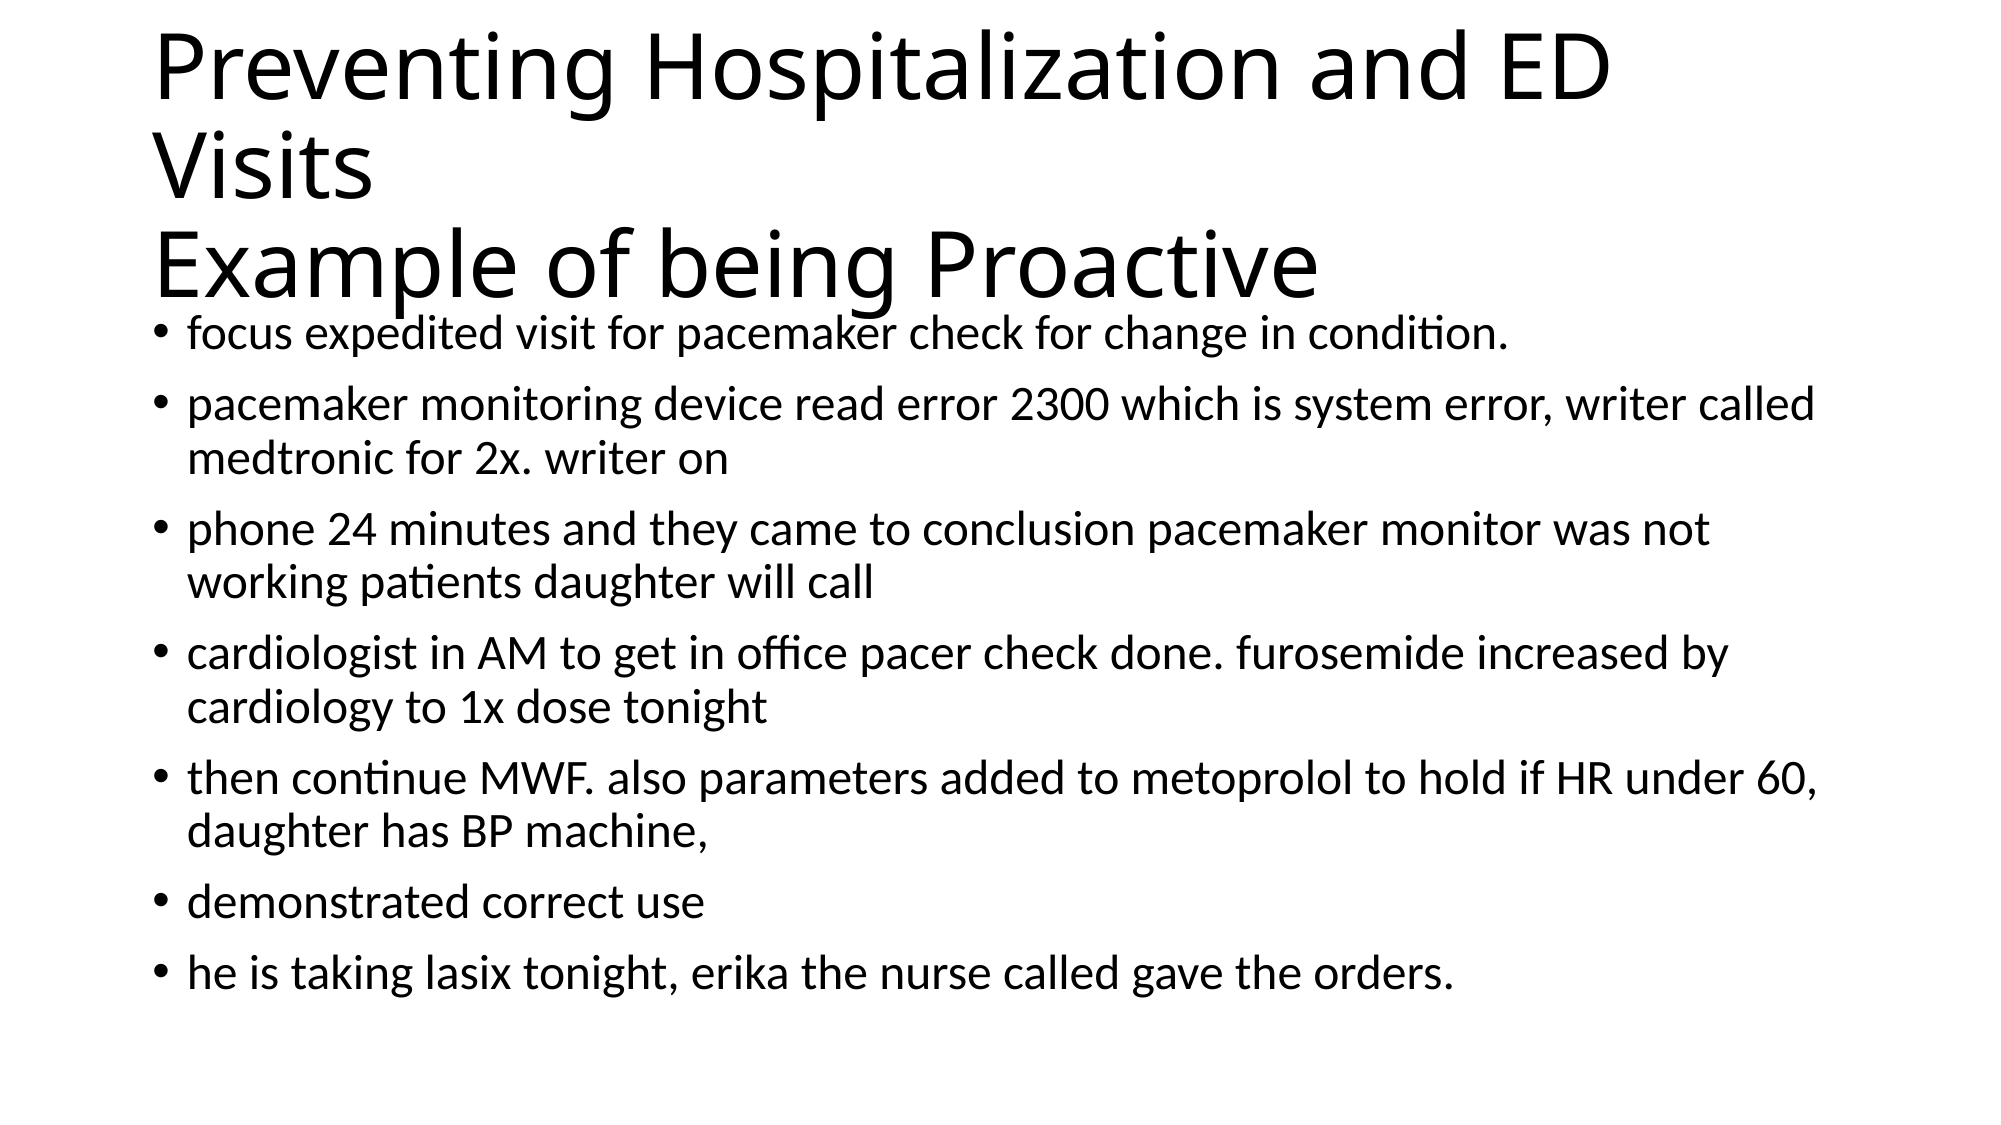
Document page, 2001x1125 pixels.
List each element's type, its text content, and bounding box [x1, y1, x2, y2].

title Preventing Hospitalization and ED Visits Example of being Proactive [137, 59, 1863, 278]
list focus expedited visit for pacemaker check for change in condition. pacemaker monitoring device read error 2300 which is system error, writer called medtronic for 2x. writer on phone 24 minutes and they came to conclusion pacemaker monitor was not working patients daughter will call cardiologist in AM to get in office pacer check done. furosemide increased by cardiology to 1x dose tonight then continue MWF. also parameters added to metoprolol to hold if HR under 60, daughter has BP machine, demonstrated correct use he is taking lasix tonight, erika the nurse called gave the orders. [137, 299, 1863, 1014]
